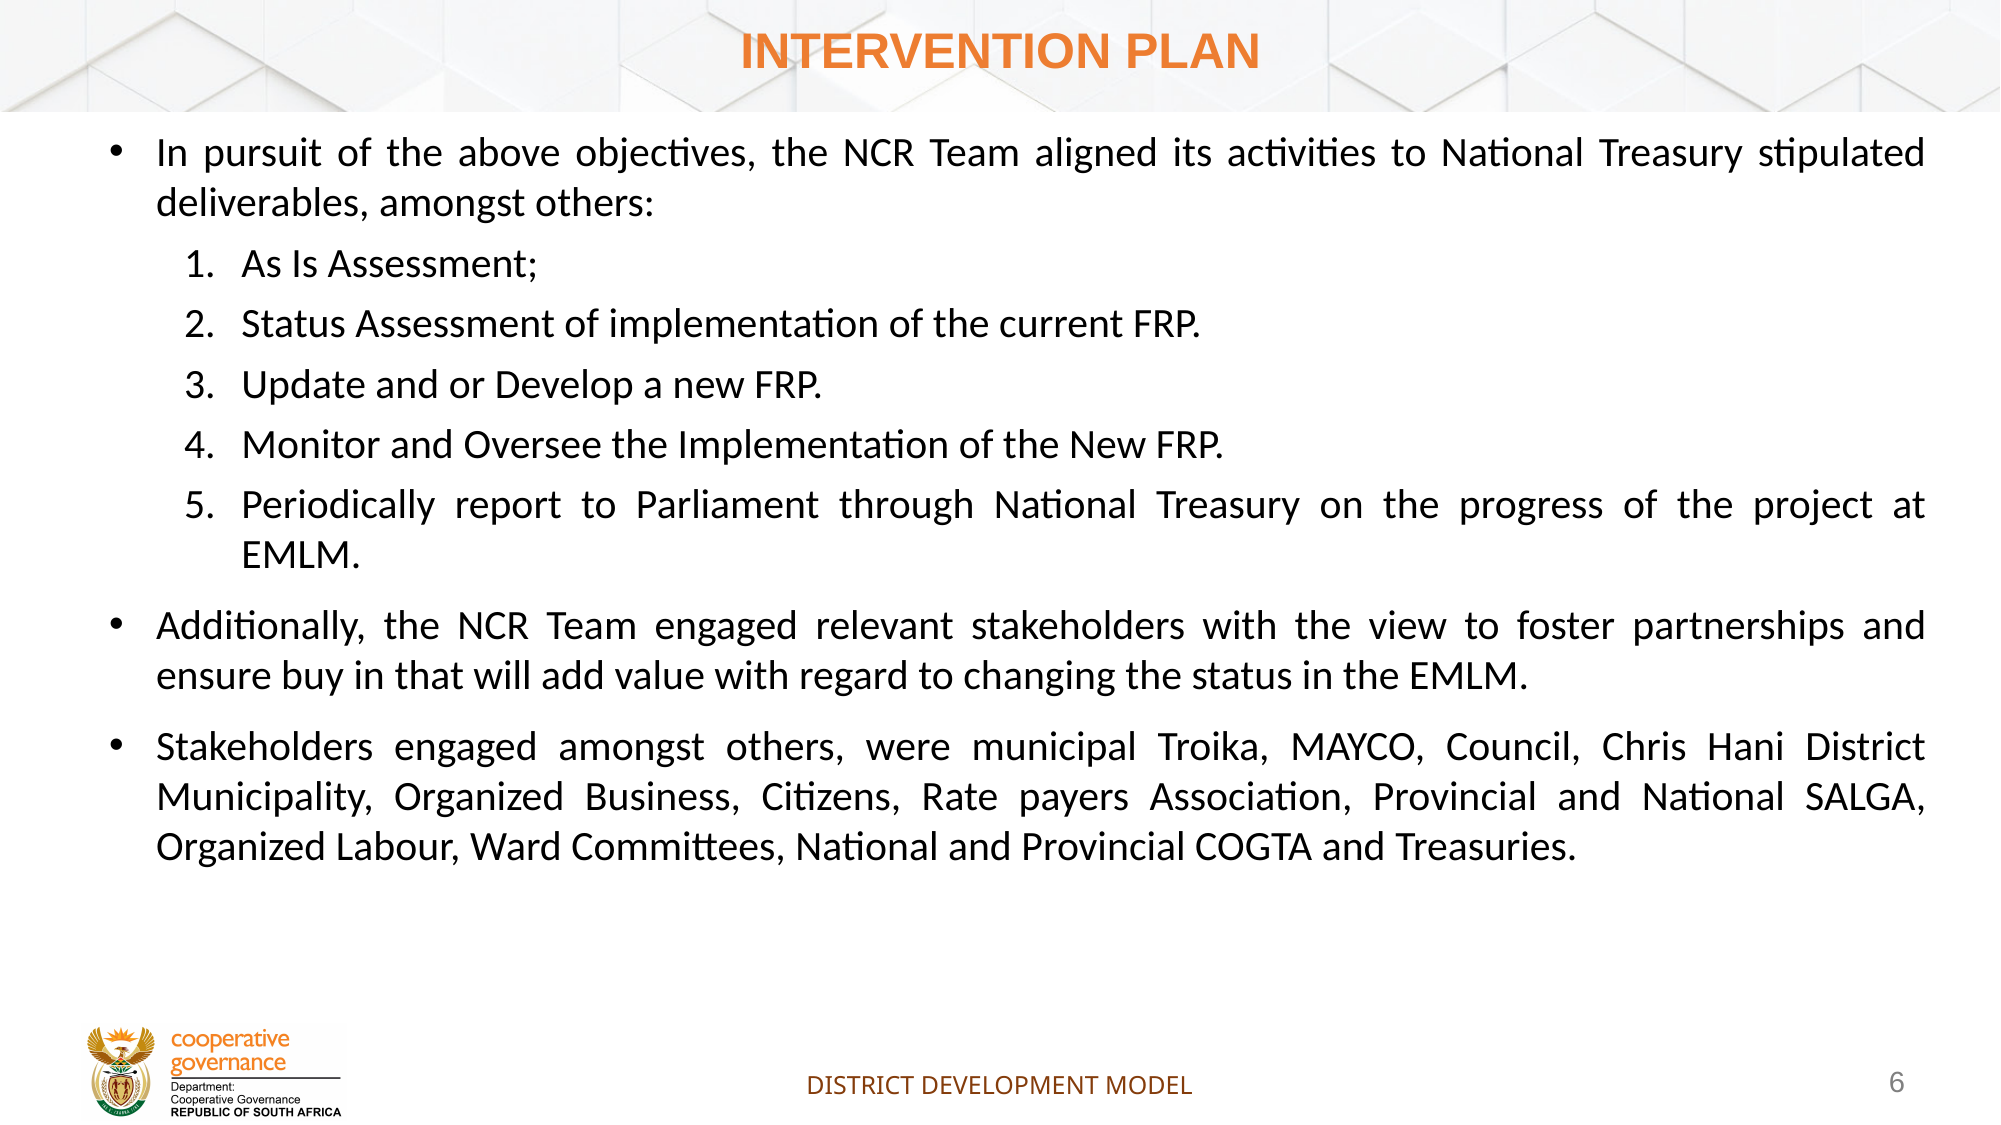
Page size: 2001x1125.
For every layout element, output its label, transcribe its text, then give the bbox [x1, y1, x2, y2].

picture [81, 1023, 347, 1121]
list In pursuit of the above objectives, the NCR Team aligned its activities to National Treasury stipulated deliverables, amongst others: As Is Assessment; Status Assessment of implementation of the current FRP. Update and or Develop a new FRP. Monitor and Oversee the Implementation of the New FRP. Periodically report to Parliament through National Treasury on the progress of the project at EMLM. Additionally, the NCR Team engaged relevant stakeholders with the view to foster partnerships and ensure buy in that will add value with regard to changing the status in the EMLM. Stakeholders engaged amongst others, were municipal Troika, MAYCO, Council, Chris Hani District Municipality, Organized Business, Citizens, Rate payers Association, Provincial and National SALGA, Organized Labour, Ward Committees, National and Provincial COGTA and Treasuries. [35, 117, 1943, 1003]
picture [0, 0, 2000, 112]
title INTERVENTION PLAN [81, 17, 1920, 117]
